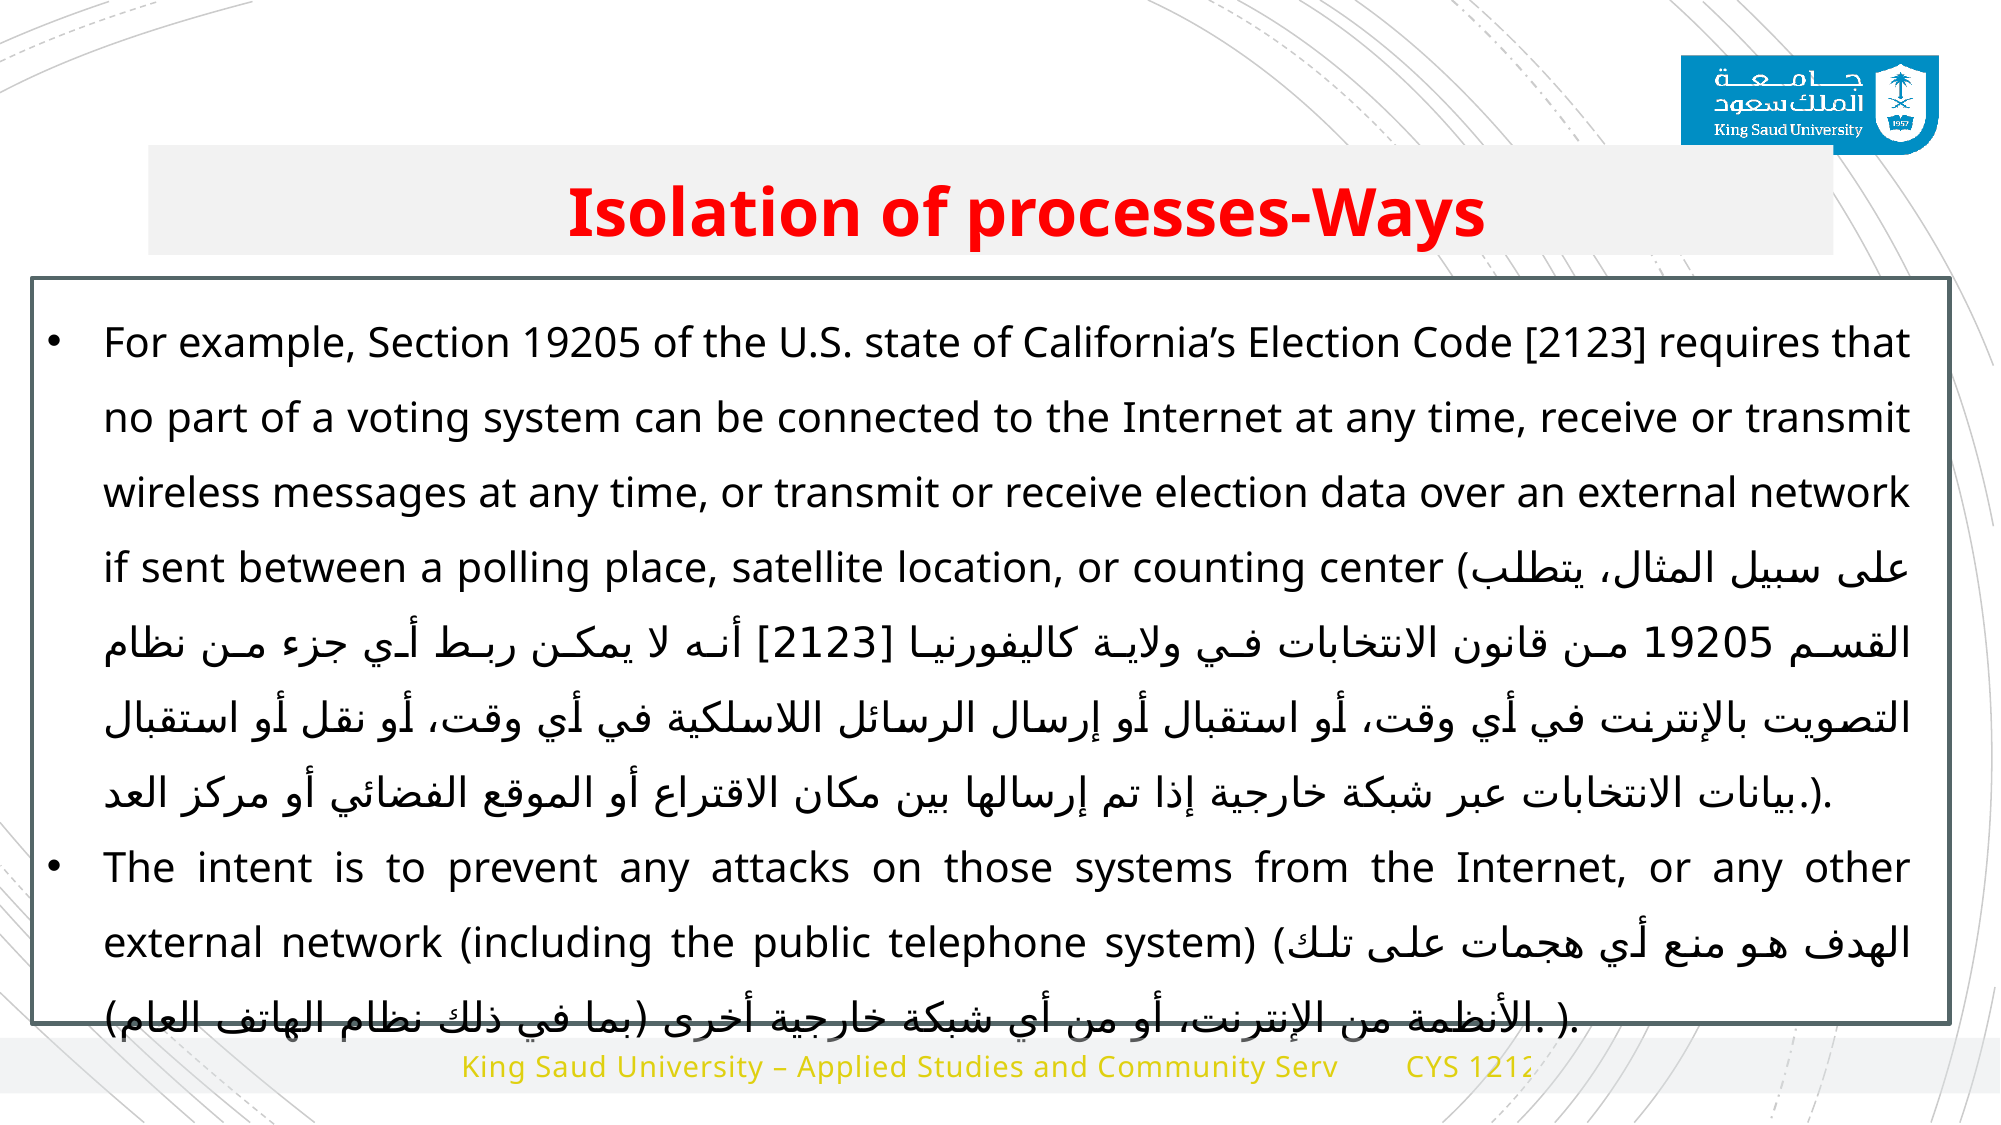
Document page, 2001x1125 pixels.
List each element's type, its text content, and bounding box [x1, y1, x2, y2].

text_box [147, 144, 1835, 256]
picture [1669, 44, 1950, 163]
text_box King Saud University – Applied Studies and Community Service –CYS 1212 [0, 1037, 2000, 1095]
text_box Isolation of processes-Ways [471, 162, 1602, 258]
text_box For example, Section 19205 of the U.S. state of California’s Election Code [2123] requires that no part of a voting system can be connected to the Internet at any time, receive or transmit wireless messages at any time, or transmit or receive election data over an external network if sent between a polling place, satellite location, or counting center (على سبيل المثال، يتطلب القسم 19205 من قانون الانتخابات في ولاية كاليفورنيا [2123] أنه لا يمكن ربط أي جزء من نظام التصويت بالإنترنت في أي وقت، أو استقبال أو إرسال الرسائل اللاسلكية في أي وقت، أو نقل أو استقبال بيانات الانتخابات عبر شبكة خارجية إذا تم إرسالها بين مكان الاقتراع أو الموقع الفضائي أو مركز العد.). The intent is to prevent any attacks on those systems from the Internet, or any other external network (including the public telephone system) (الهدف هو منع أي هجمات على تلك الأنظمة من الإنترنت، أو من أي شبكة خارجية أخرى (بما في ذلك نظام الهاتف العام). ). [32, 283, 1927, 1037]
text_box [32, 278, 1950, 1024]
